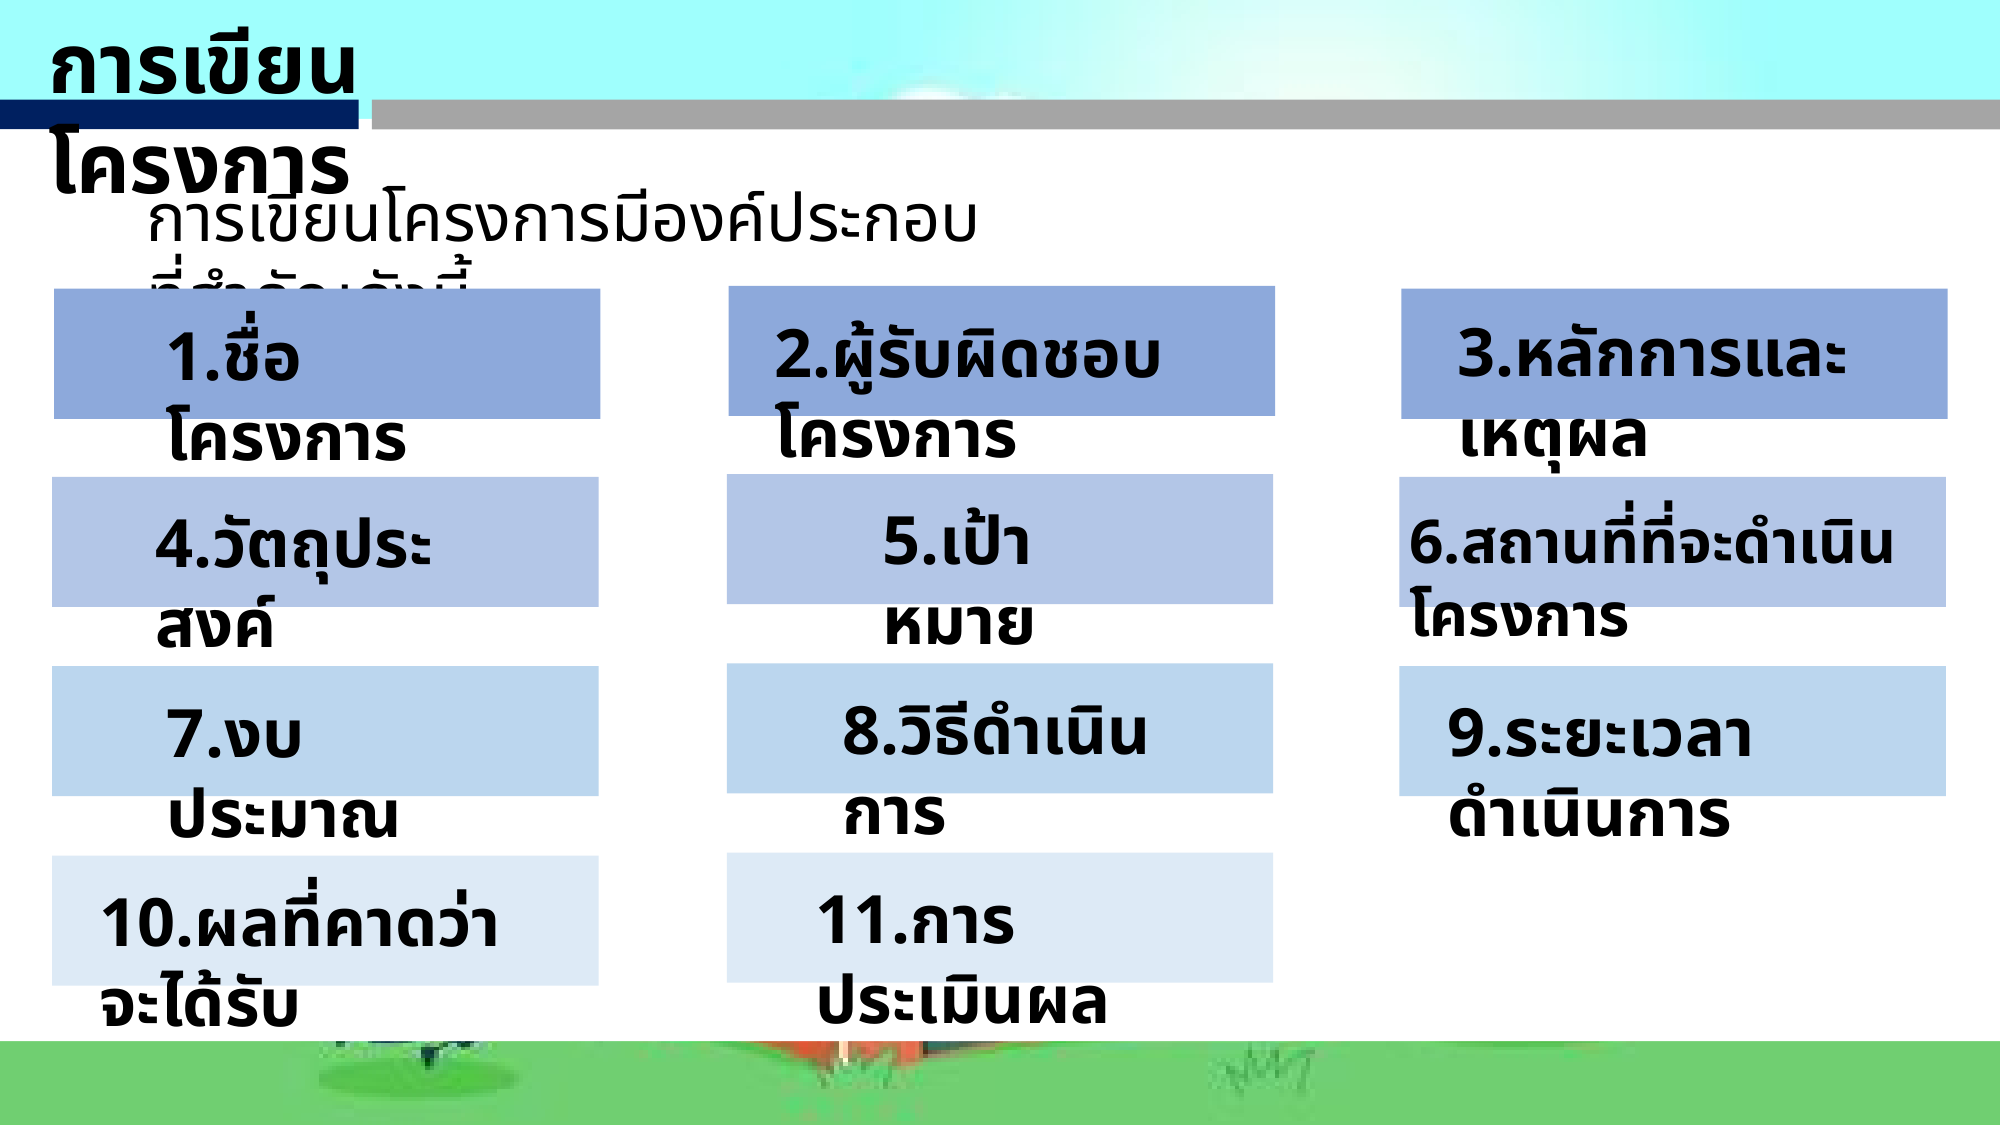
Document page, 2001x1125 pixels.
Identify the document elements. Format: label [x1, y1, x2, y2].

text_box [1401, 288, 1948, 420]
text_box [51, 476, 599, 608]
text_box [1399, 665, 1947, 797]
text_box [1394, 476, 1962, 608]
picture [0, 0, 2000, 1125]
text_box [728, 285, 1276, 417]
text_box [726, 663, 1274, 794]
text_box [53, 288, 601, 420]
text_box [51, 855, 599, 986]
text_box [51, 665, 599, 797]
text_box [726, 852, 1274, 984]
text_box [726, 473, 1274, 605]
